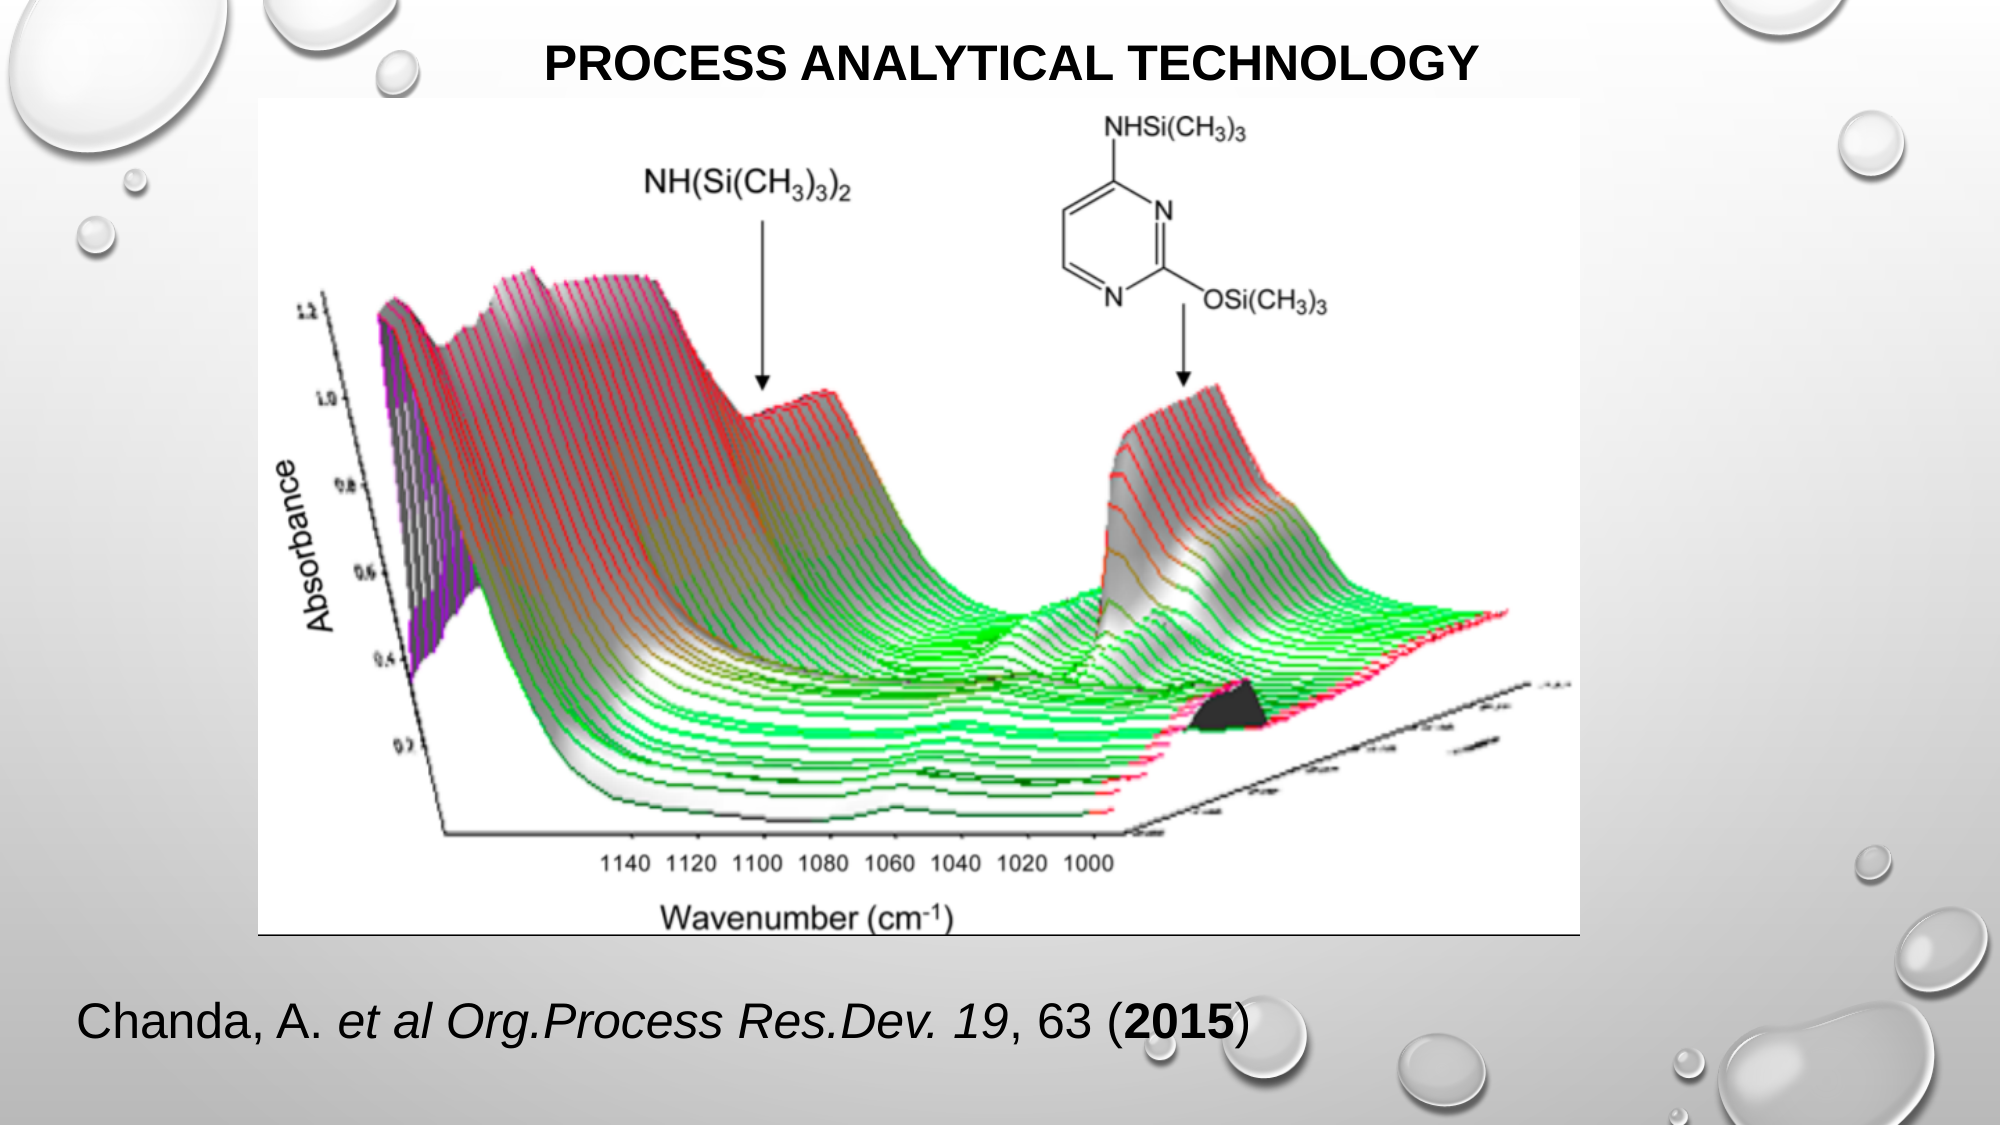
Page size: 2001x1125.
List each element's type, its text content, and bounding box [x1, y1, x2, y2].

text_box Chanda, A. et al Org.Process Res.Dev. 19, 63 (2015) [61, 981, 1464, 1056]
picture [0, 0, 2000, 1125]
text_box PROCESS ANALYTICAL TECHNOLOGY [61, 23, 1963, 98]
